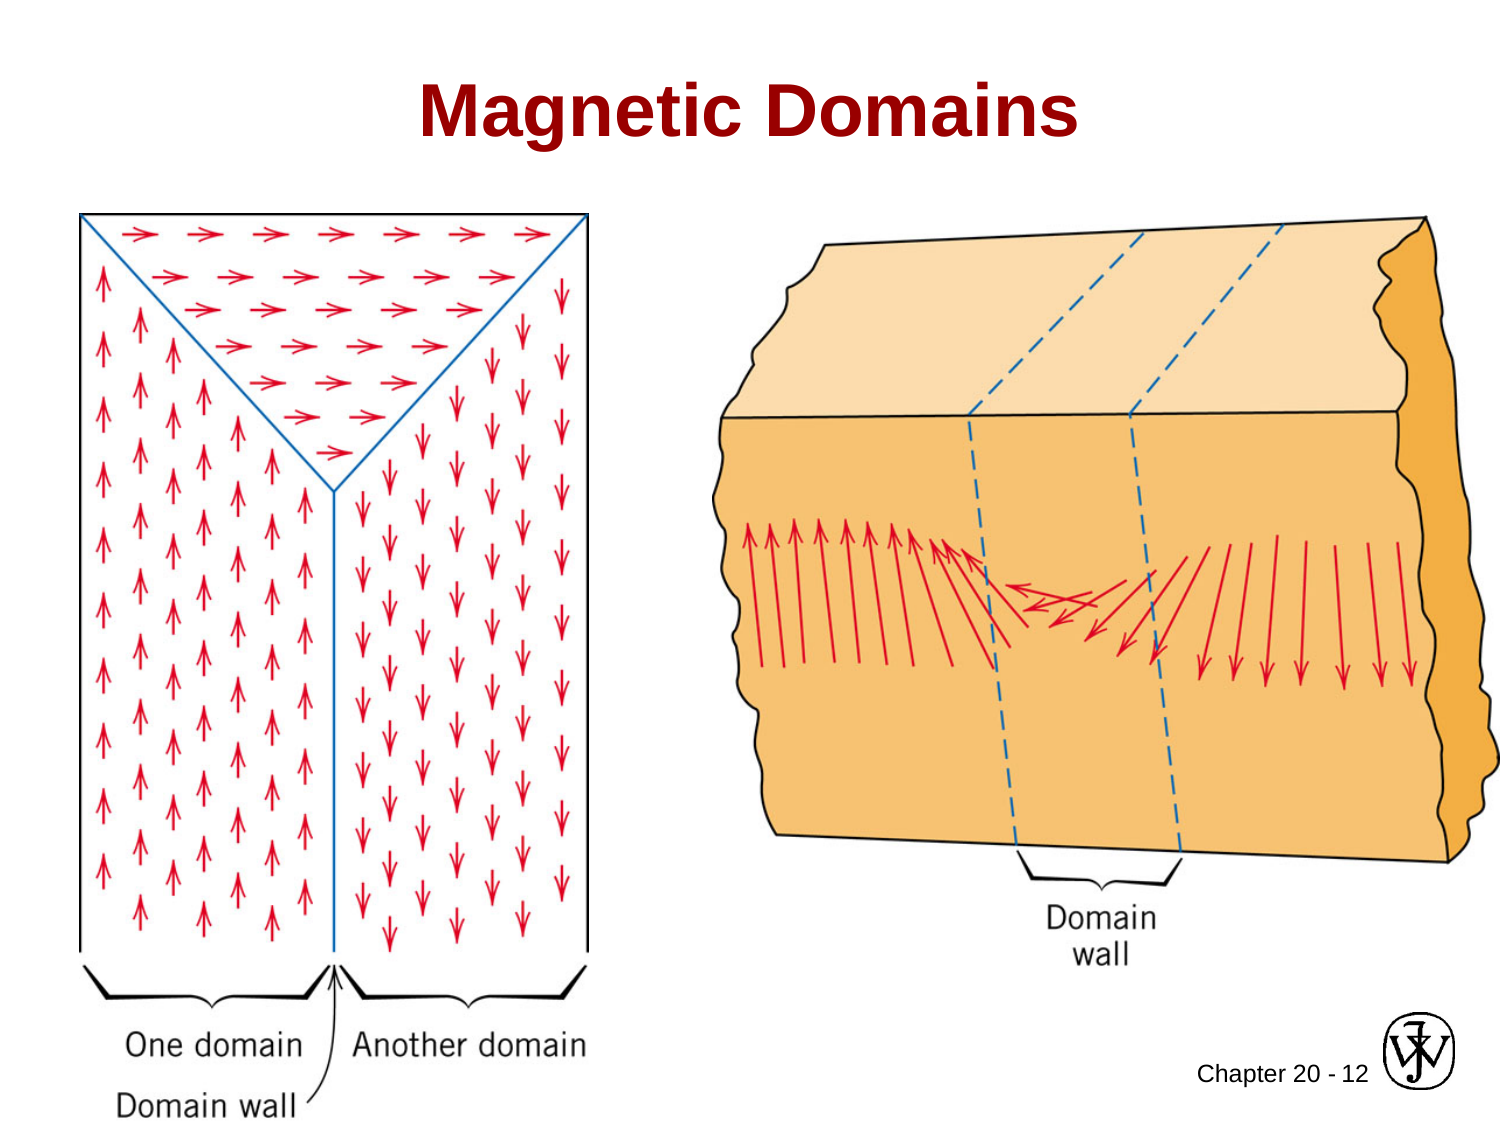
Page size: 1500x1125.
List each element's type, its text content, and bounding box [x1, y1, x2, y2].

picture [1383, 1012, 1455, 1090]
title Magnetic Domains [112, 62, 1388, 151]
slide_number 12 [1258, 1050, 1453, 1110]
picture [79, 213, 590, 1125]
picture [711, 215, 1500, 974]
